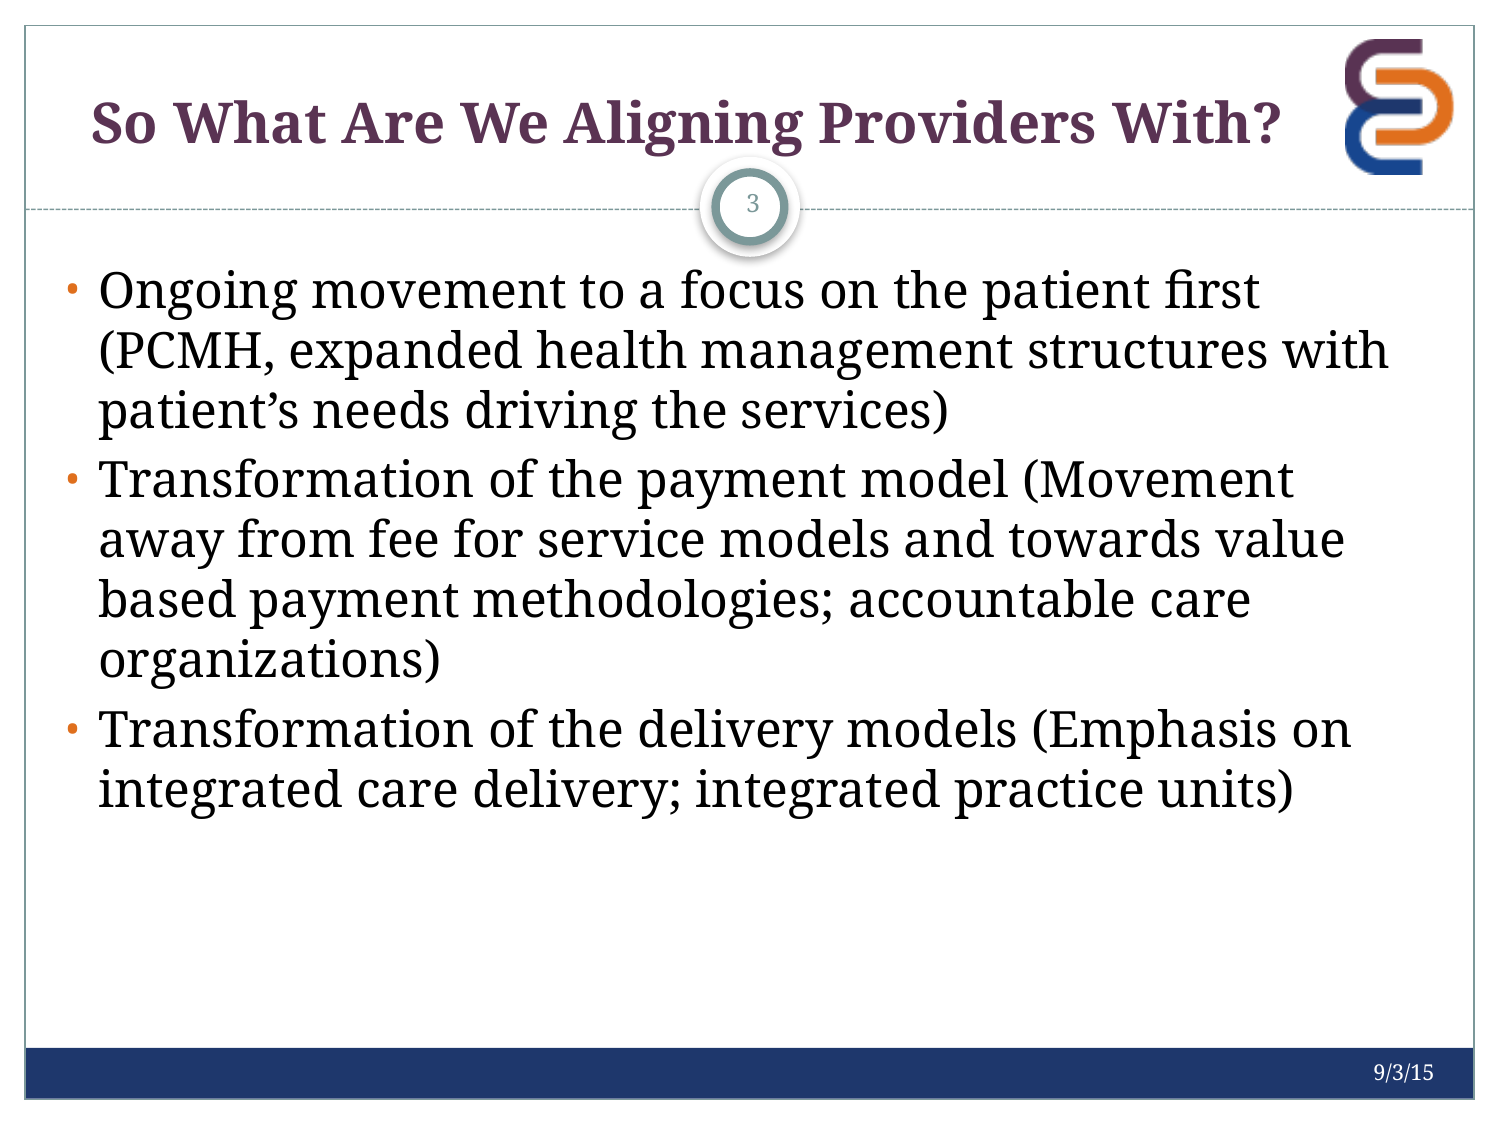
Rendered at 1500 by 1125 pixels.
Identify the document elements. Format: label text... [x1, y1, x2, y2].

list Ongoing movement to a focus on the patient first (PCMH, expanded health management structures with patient’s needs driving the services) Transformation of the payment model (Movement away from fee for service models and towards value based payment methodologies; accountable care organizations) Transformation of the delivery models (Emphasis on integrated care delivery; integrated practice units) [49, 250, 1445, 1001]
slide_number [950, 1050, 1450, 1111]
title So What Are We Aligning Providers With? [49, 37, 1326, 163]
slide_number 3 [715, 168, 791, 241]
picture [1345, 39, 1463, 175]
